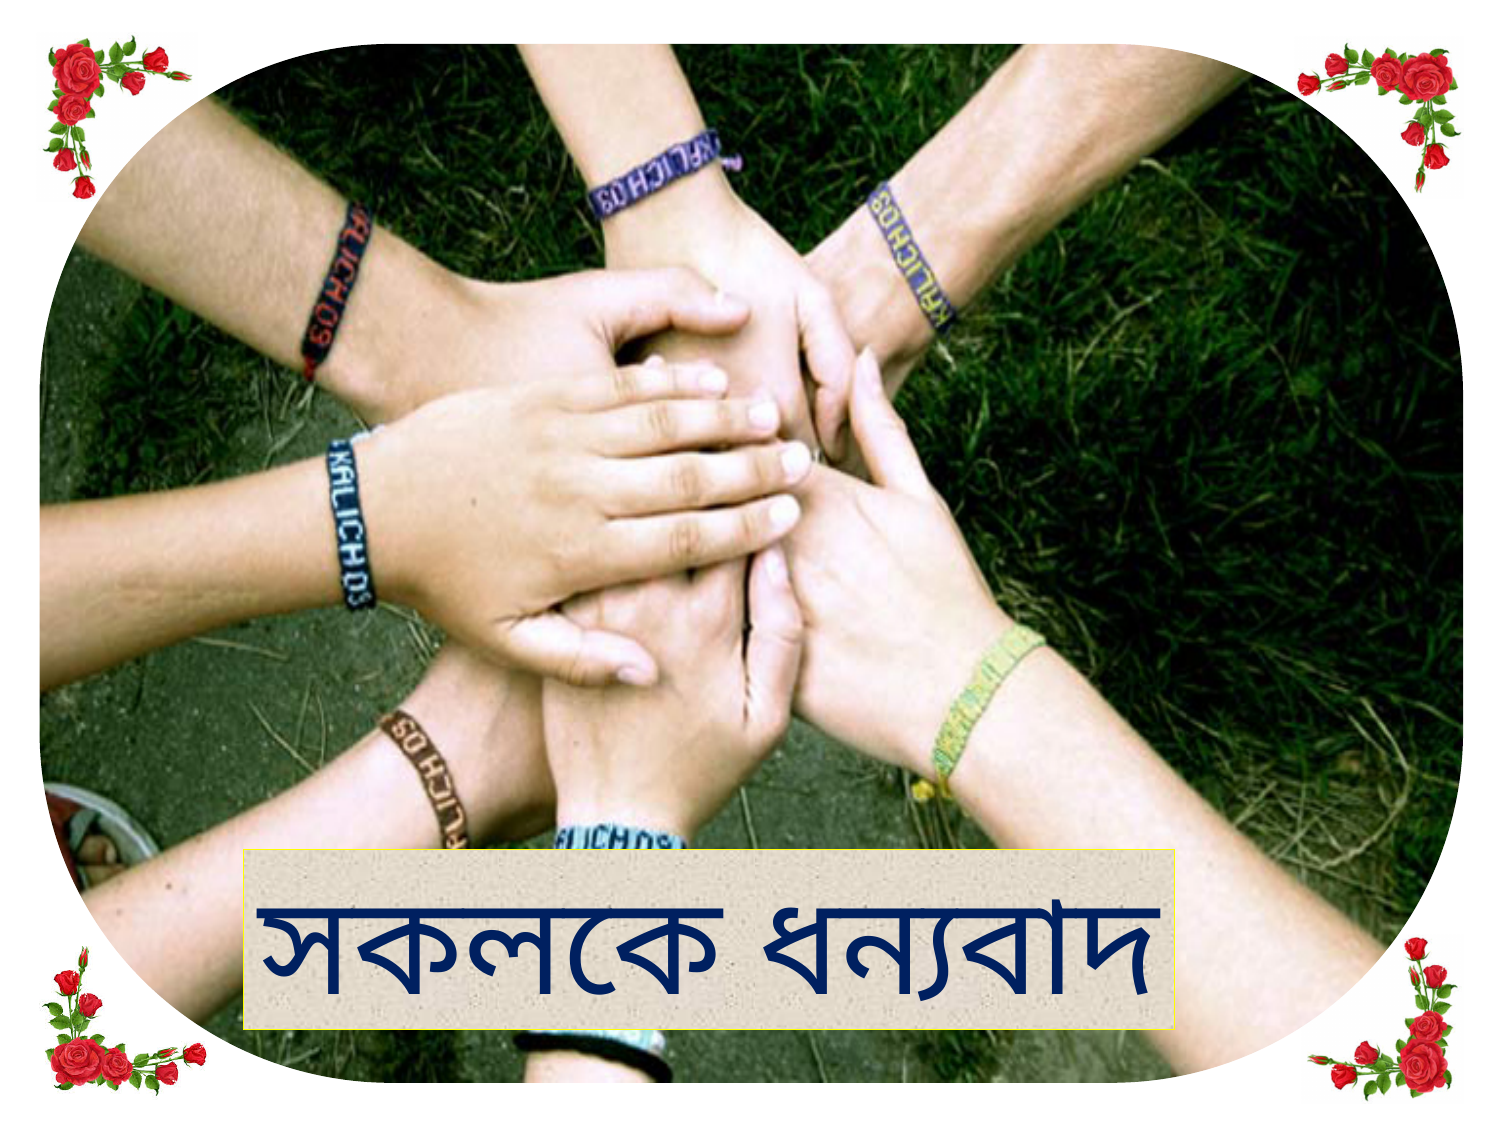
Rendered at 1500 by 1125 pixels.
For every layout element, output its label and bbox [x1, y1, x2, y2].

text_box [36, 32, 1464, 1104]
